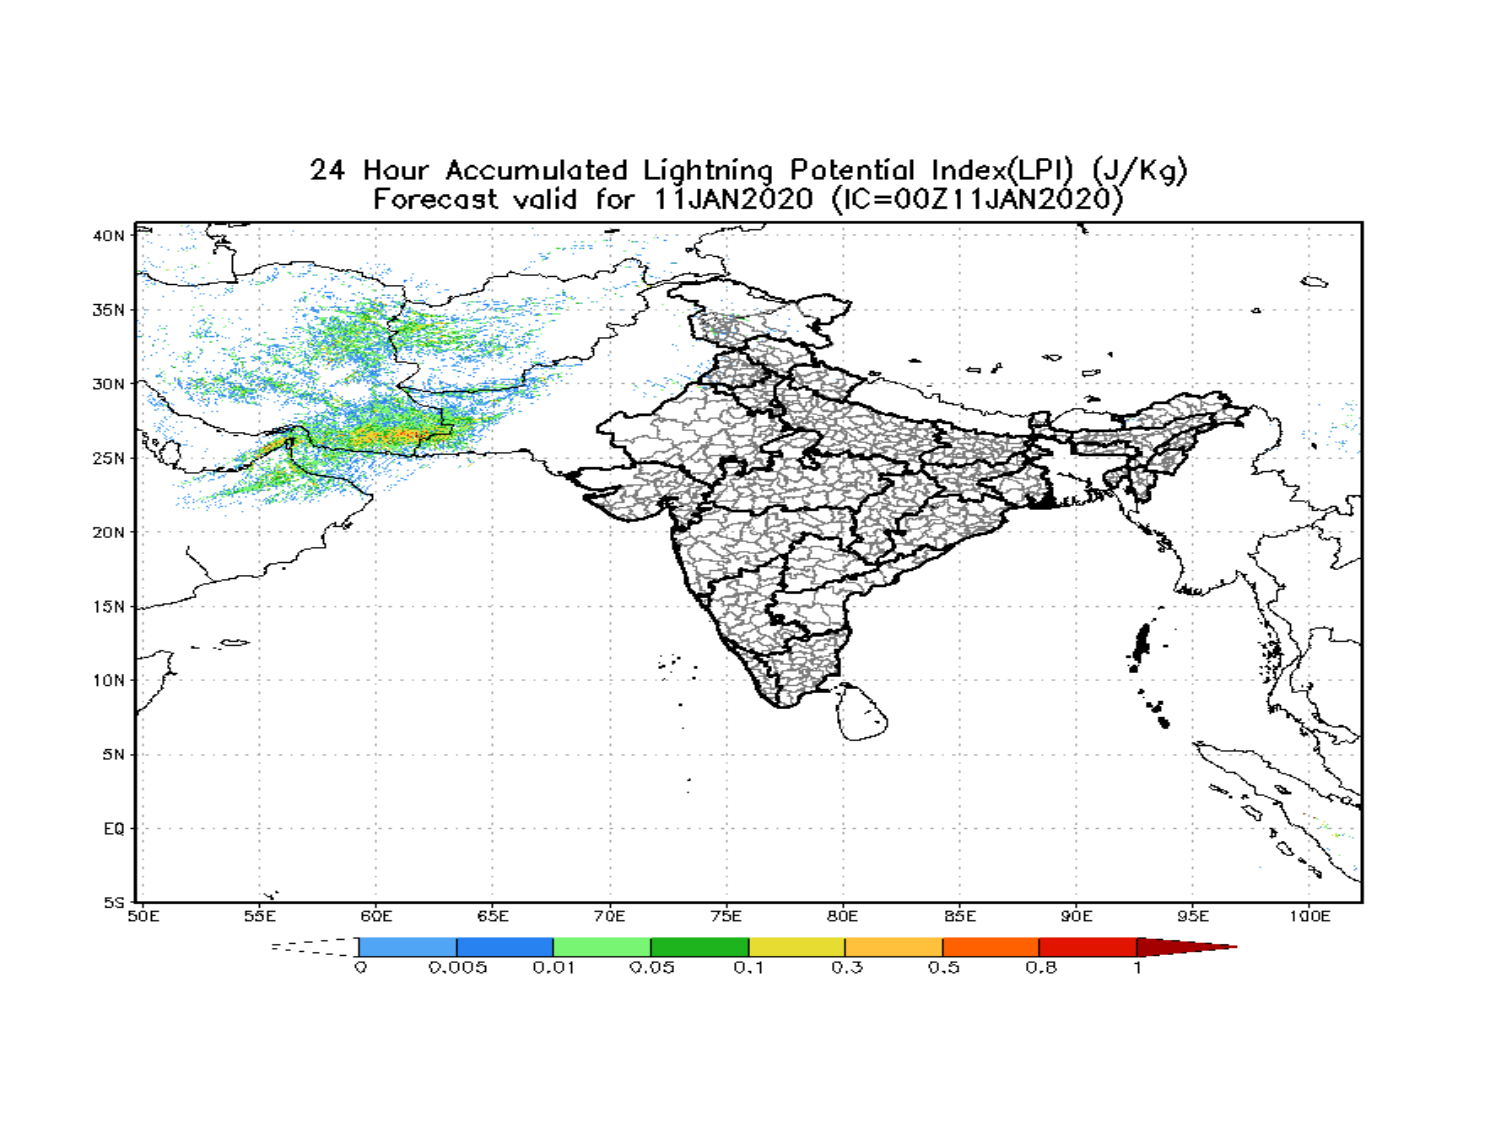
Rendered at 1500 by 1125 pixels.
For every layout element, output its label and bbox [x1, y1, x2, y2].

picture [74, 149, 1426, 976]
